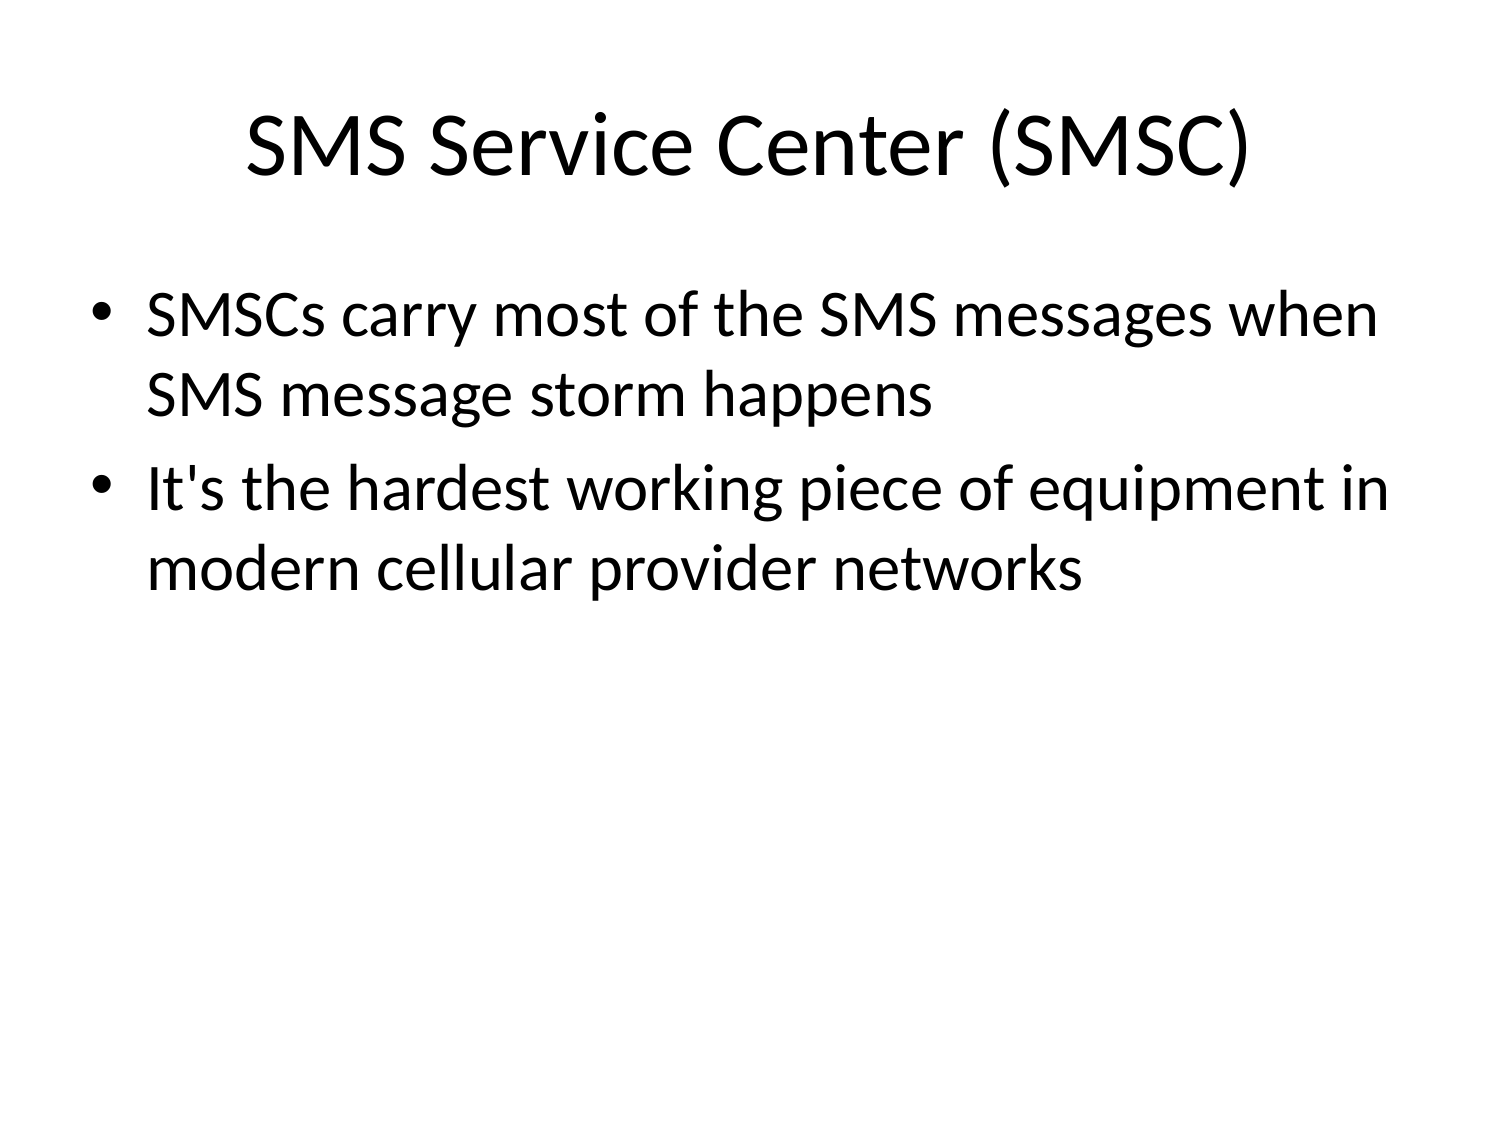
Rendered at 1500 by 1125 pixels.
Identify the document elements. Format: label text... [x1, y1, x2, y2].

list SMSCs carry most of the SMS messages when SMS message storm happens It's the hardest working piece of equipment in modern cellular provider networks [75, 262, 1425, 1005]
title SMS Service Center (SMSC) [75, 45, 1425, 233]
